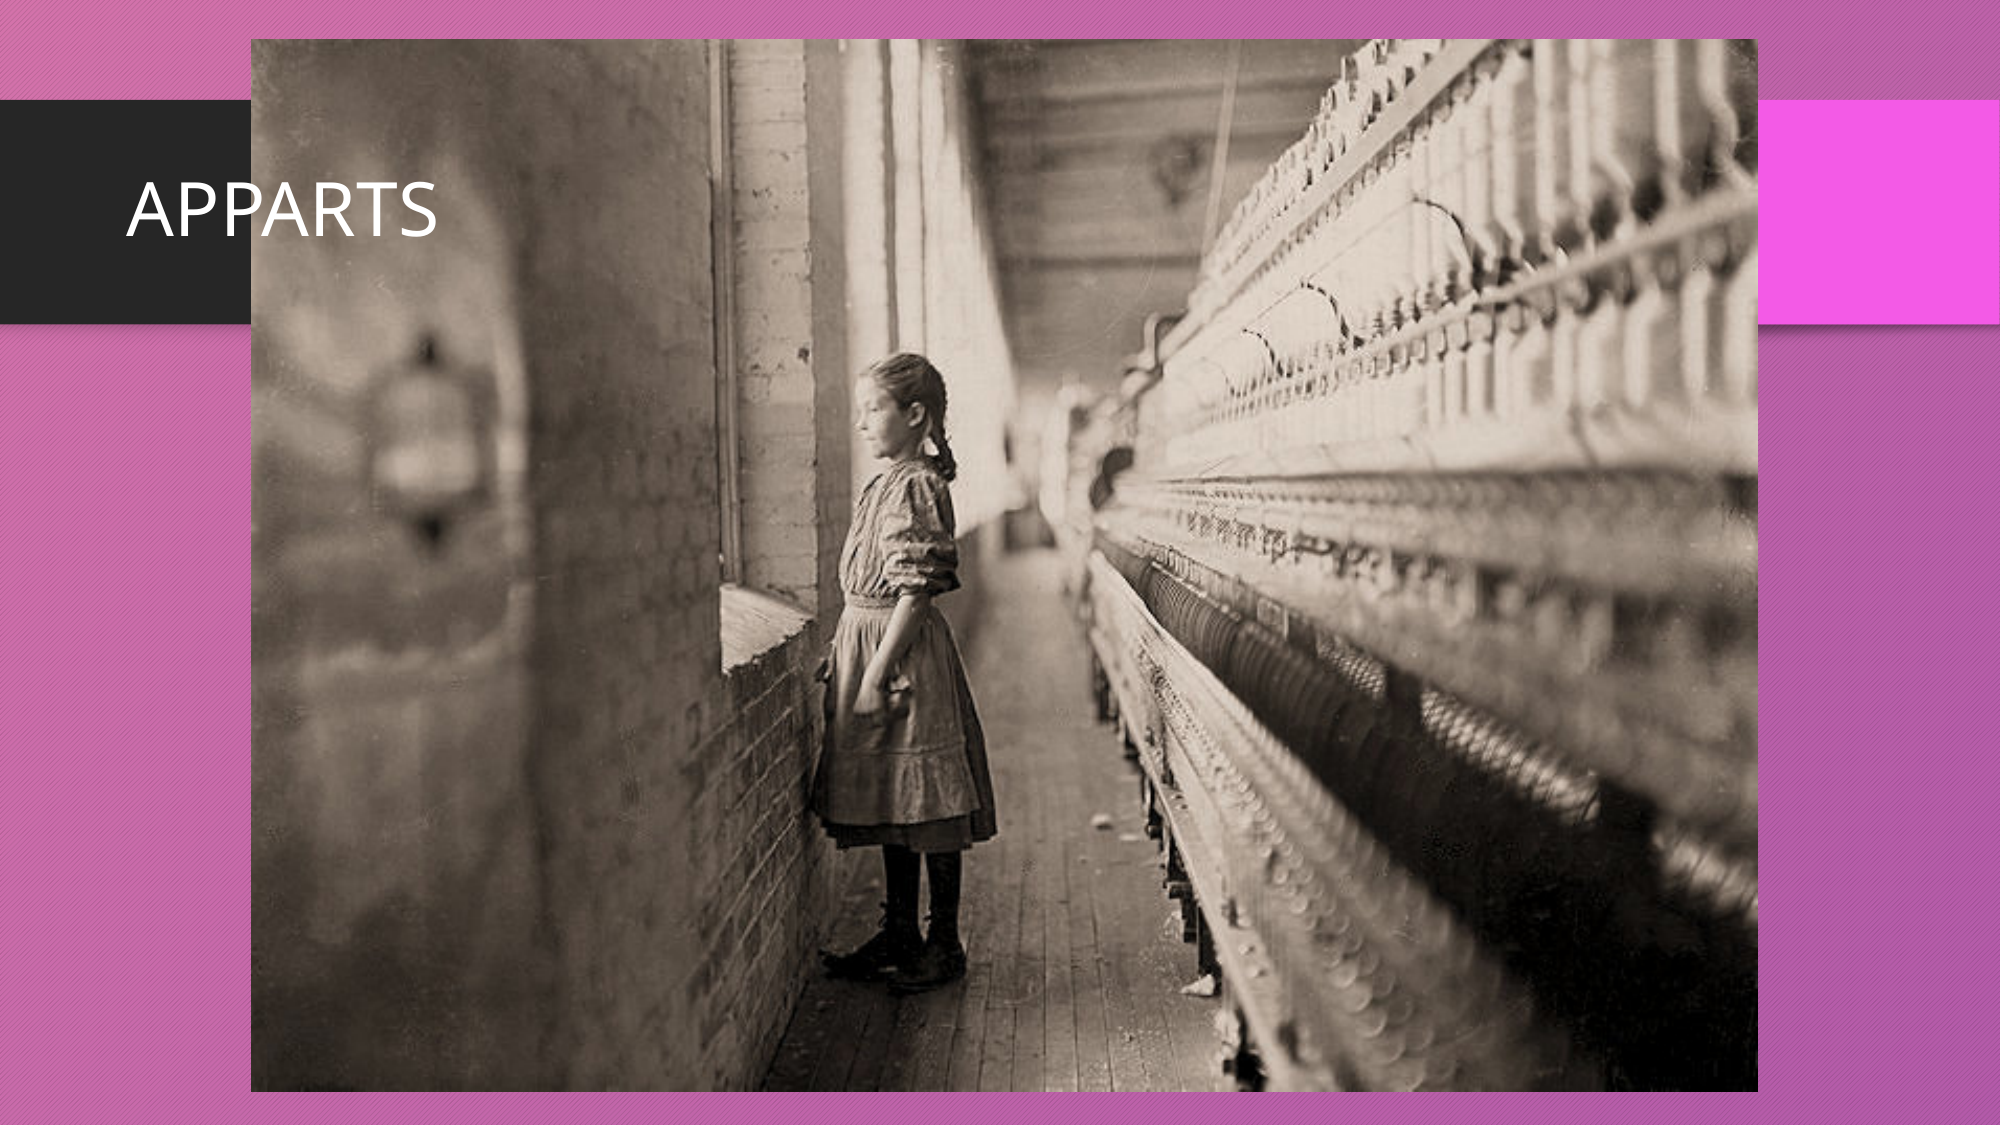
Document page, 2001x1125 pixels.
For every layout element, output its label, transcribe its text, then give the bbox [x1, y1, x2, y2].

title APPARTS [111, 123, 251, 301]
picture [0, 39, 2000, 1093]
